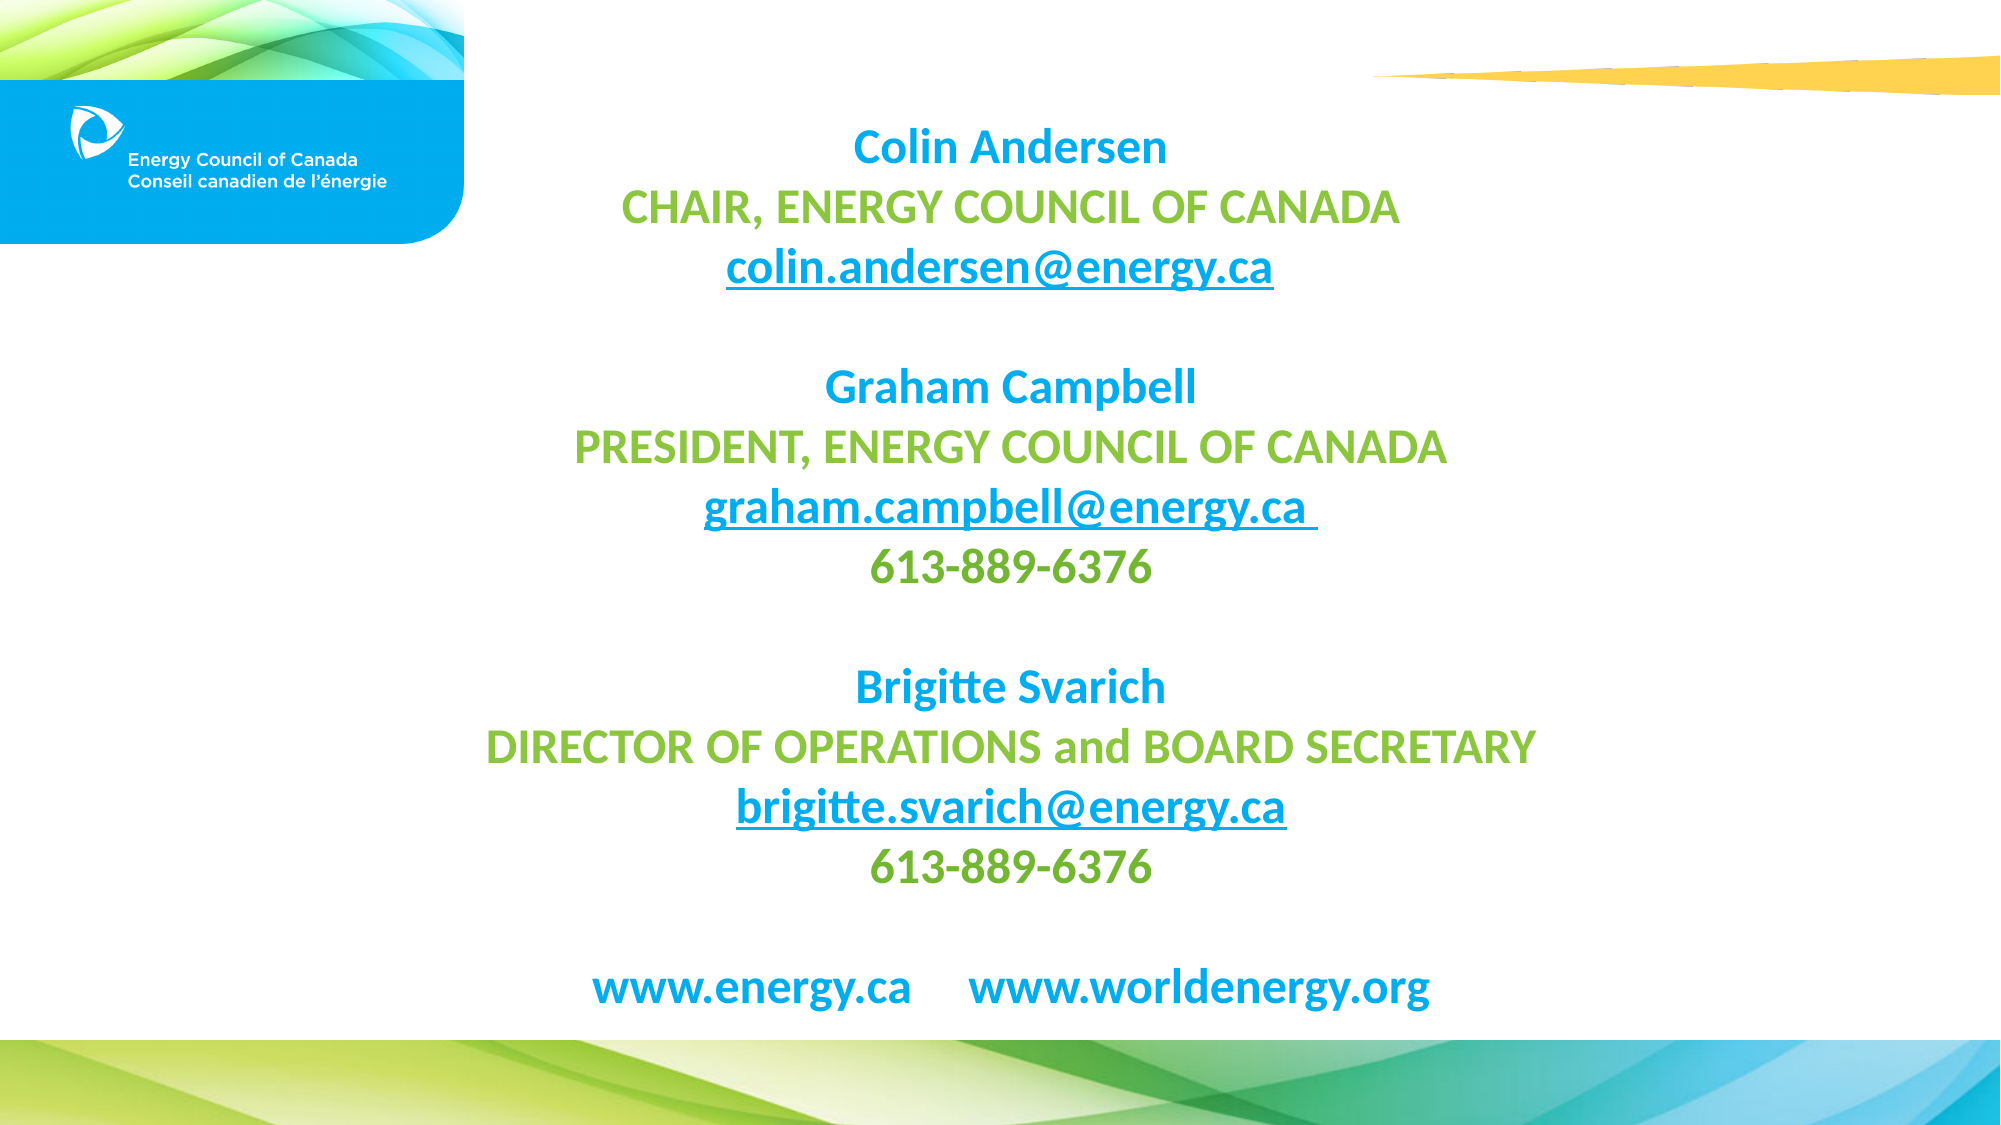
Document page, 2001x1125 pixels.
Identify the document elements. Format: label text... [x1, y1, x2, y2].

picture [258, 180, 264, 187]
picture [285, 175, 293, 187]
picture [172, 157, 178, 167]
picture [141, 157, 147, 165]
picture [0, 0, 464, 79]
picture [71, 110, 93, 152]
picture [84, 107, 122, 138]
picture [1359, 48, 2000, 96]
picture [130, 154, 138, 165]
picture [209, 180, 217, 187]
picture [280, 155, 285, 165]
picture [232, 179, 238, 187]
picture [316, 157, 324, 165]
picture [0, 1040, 331, 1125]
picture [306, 157, 313, 165]
picture [1692, 1040, 2000, 1125]
text_box Colin Andersen Chair, Energy Council of Canada colin.andersen@energy.ca Graham Campbell President, Energy Council of Canada graham.campbell@energy.ca 613-889-6376 Brigitte Svarich Director of Operations and Board Secretary brigitte.svarich@energy.ca 613-889-6376 www.energy.ca www.worldenergy.org [331, 105, 1692, 1125]
picture [81, 134, 120, 158]
picture [233, 157, 240, 165]
